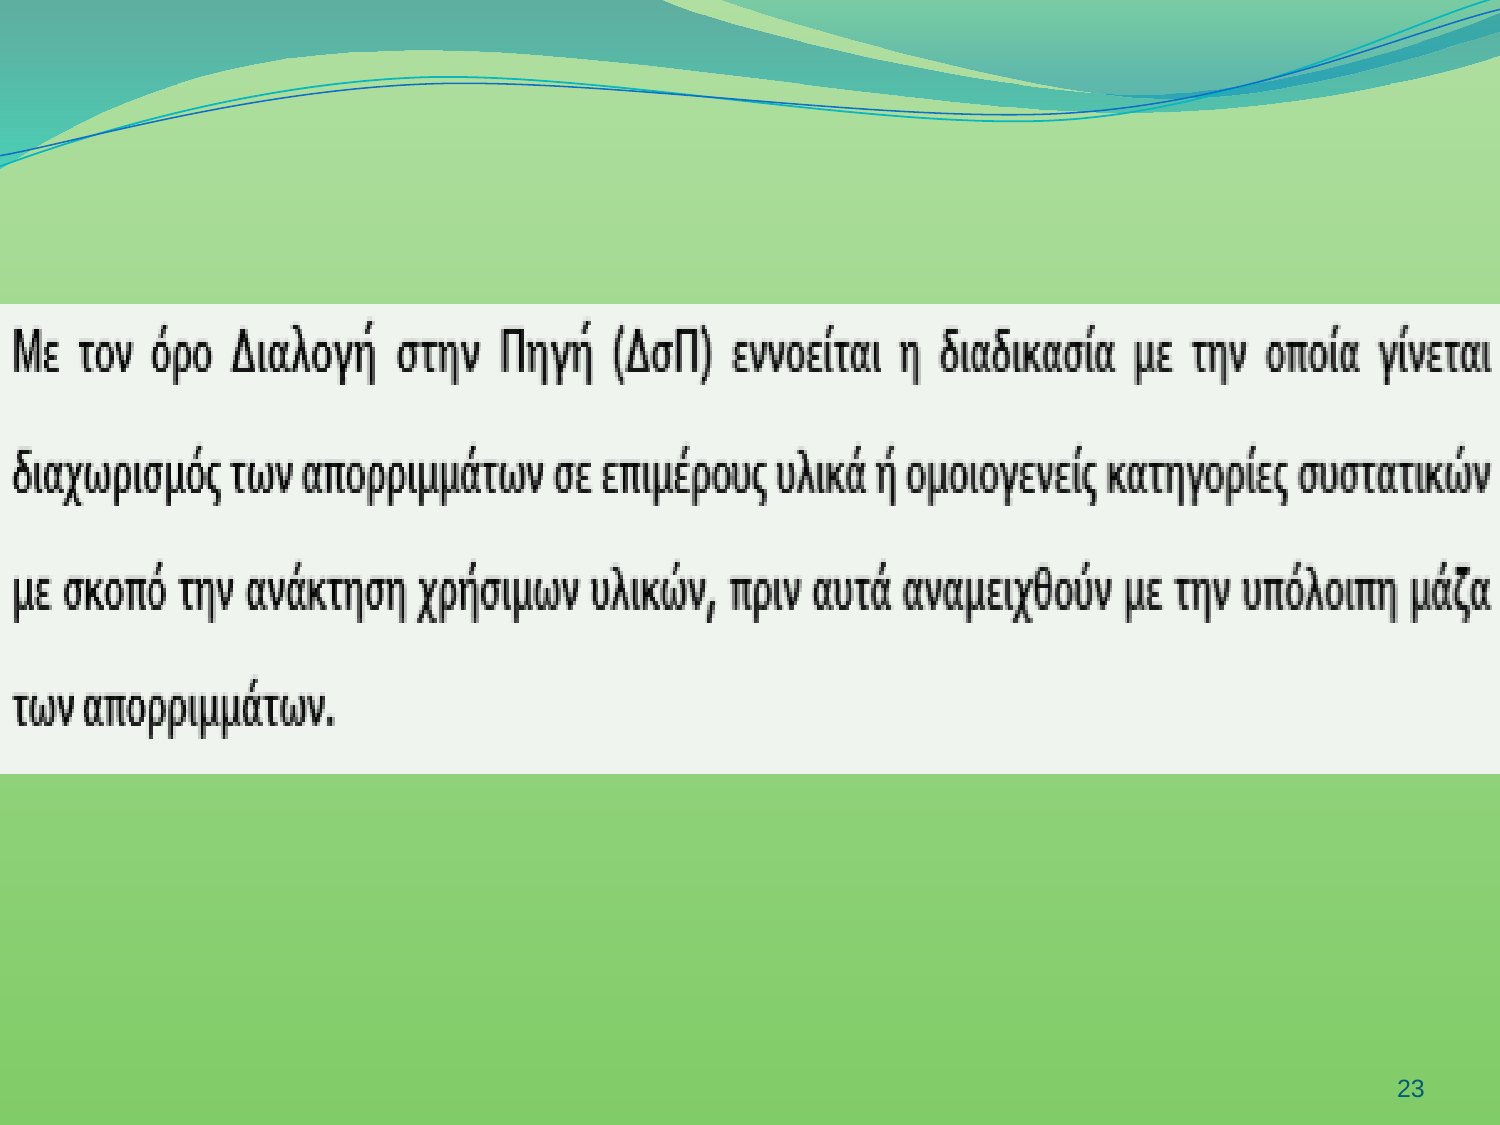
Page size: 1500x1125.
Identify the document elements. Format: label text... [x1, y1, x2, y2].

picture [0, 304, 1500, 774]
slide_number 23 [1299, 1042, 1425, 1103]
